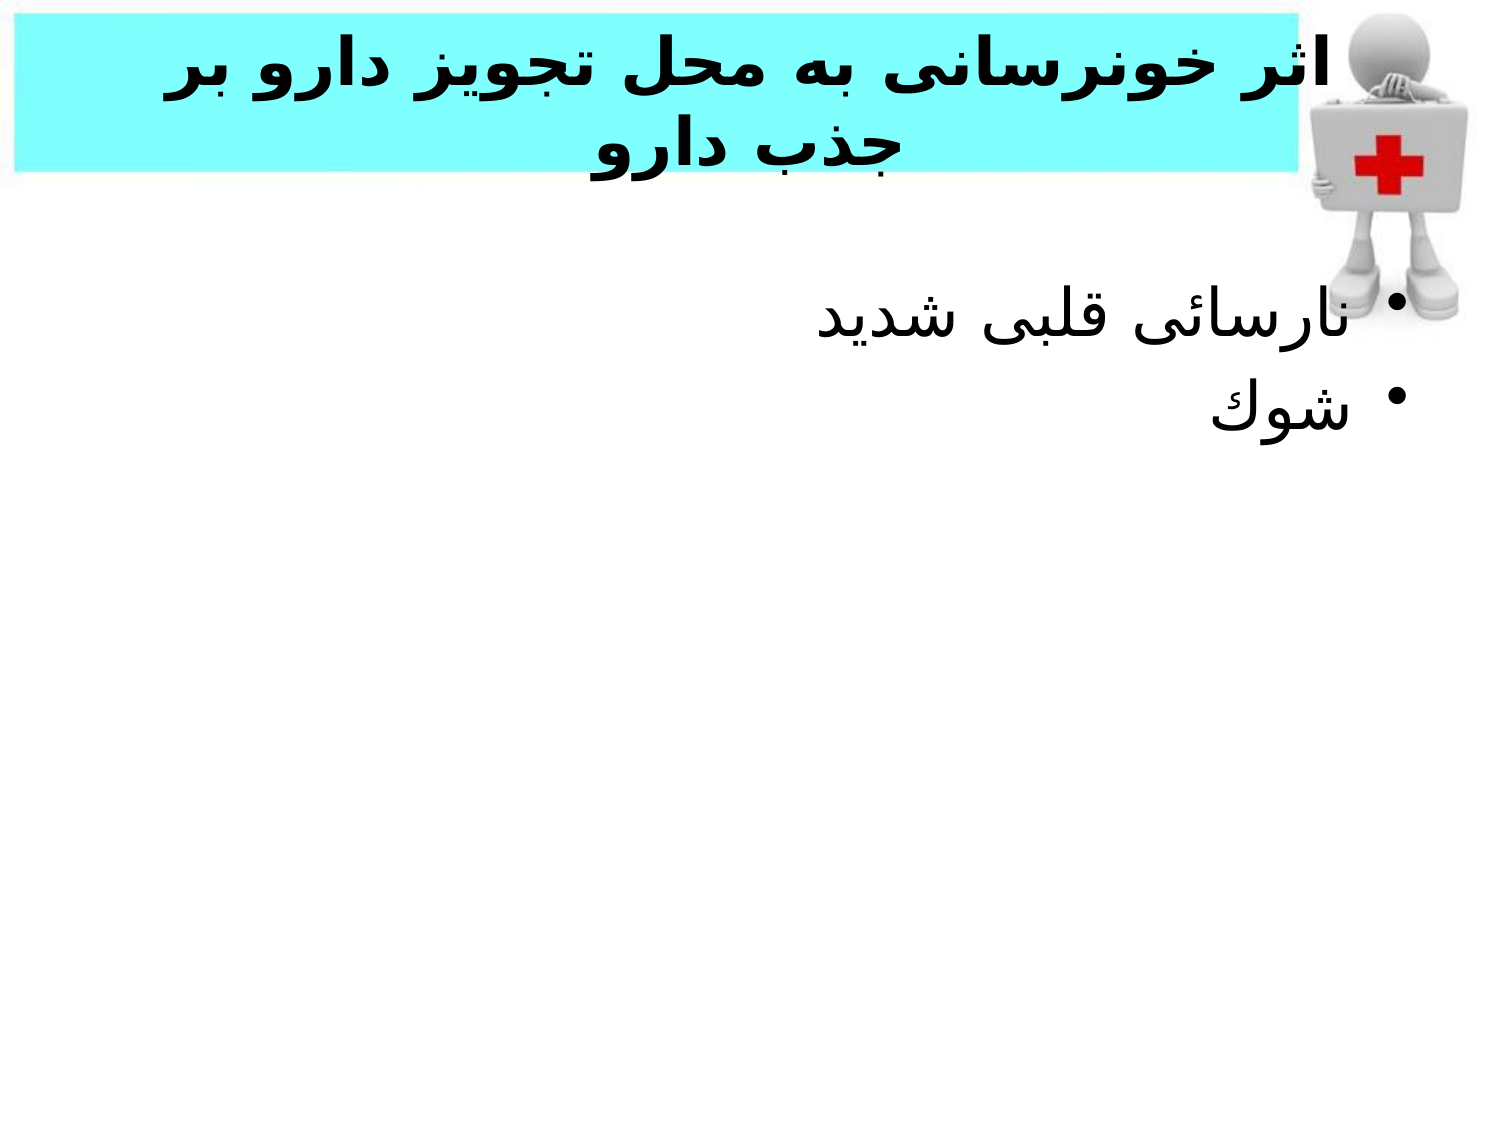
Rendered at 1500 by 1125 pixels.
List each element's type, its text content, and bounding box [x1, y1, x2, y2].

list نارسائی قلبی شدید شوك [75, 262, 1425, 1005]
title اثر خونرسانی به محل تجویز دارو بر جذب دارو [75, 45, 1425, 233]
picture [0, 0, 1500, 1125]
